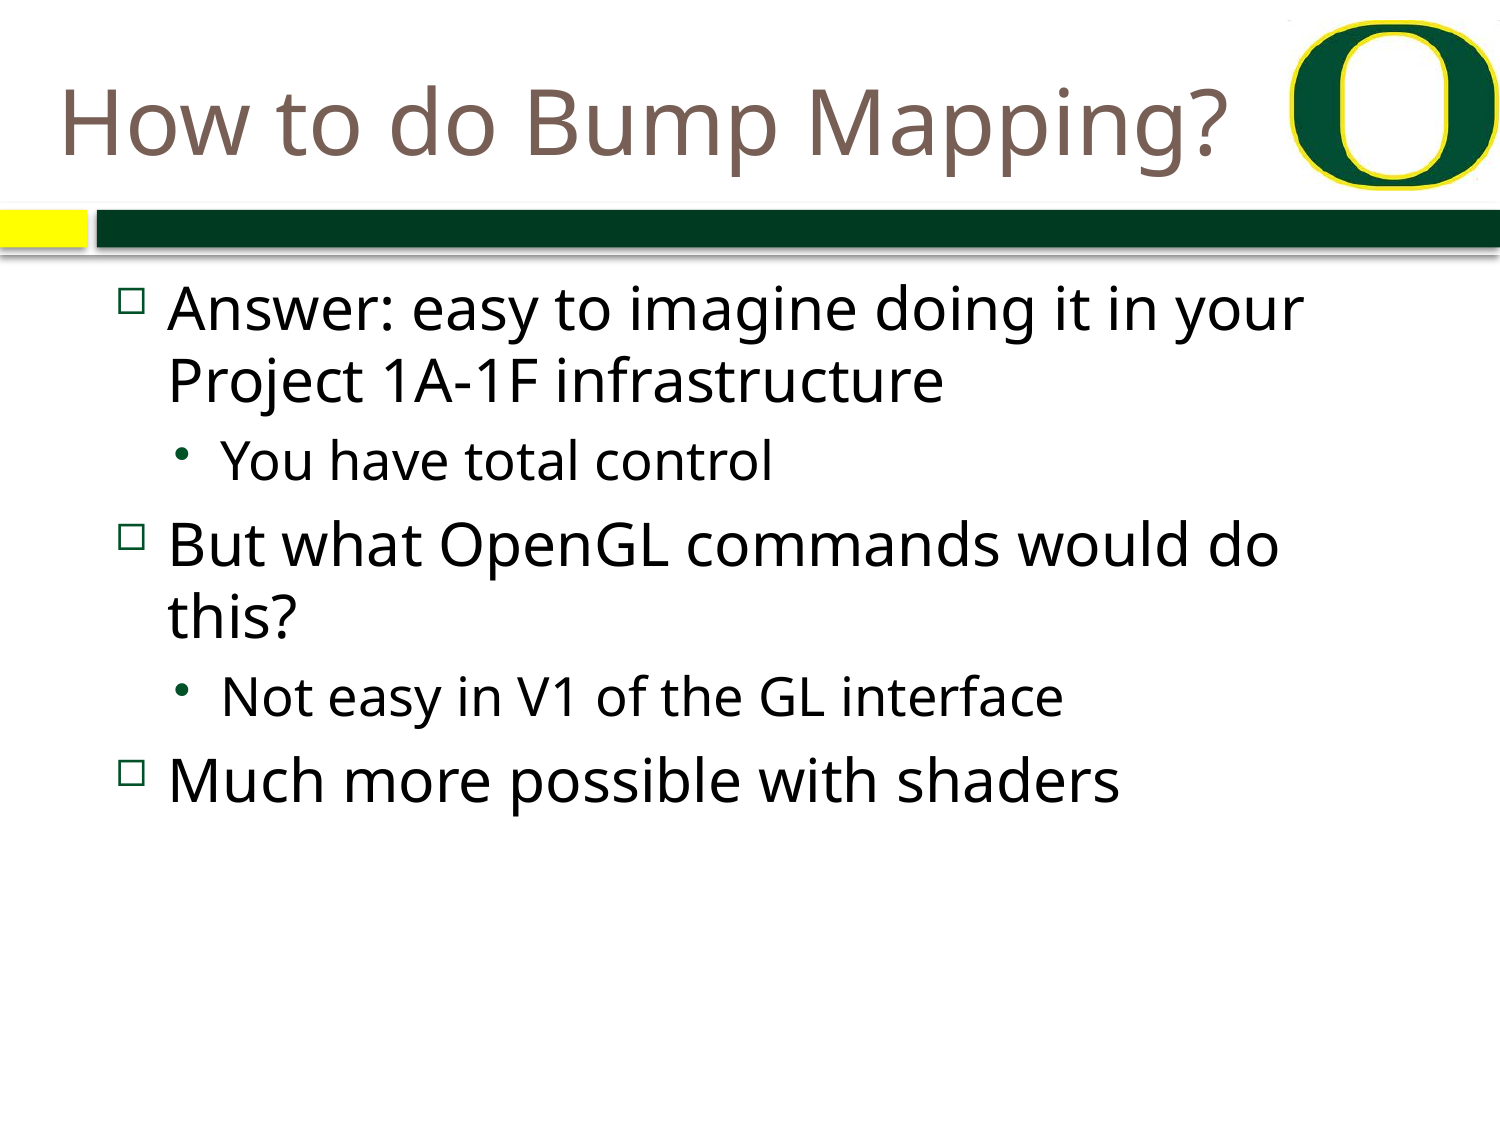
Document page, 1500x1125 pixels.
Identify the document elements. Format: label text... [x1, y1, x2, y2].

title How to do Bump Mapping? [21, 37, 1267, 200]
picture [1287, 20, 1500, 191]
list Answer: easy to imagine doing it in your Project 1A-1F infrastructure You have total control But what OpenGL commands would do this? Not easy in V1 of the GL interface Much more possible with shaders [100, 262, 1438, 1000]
